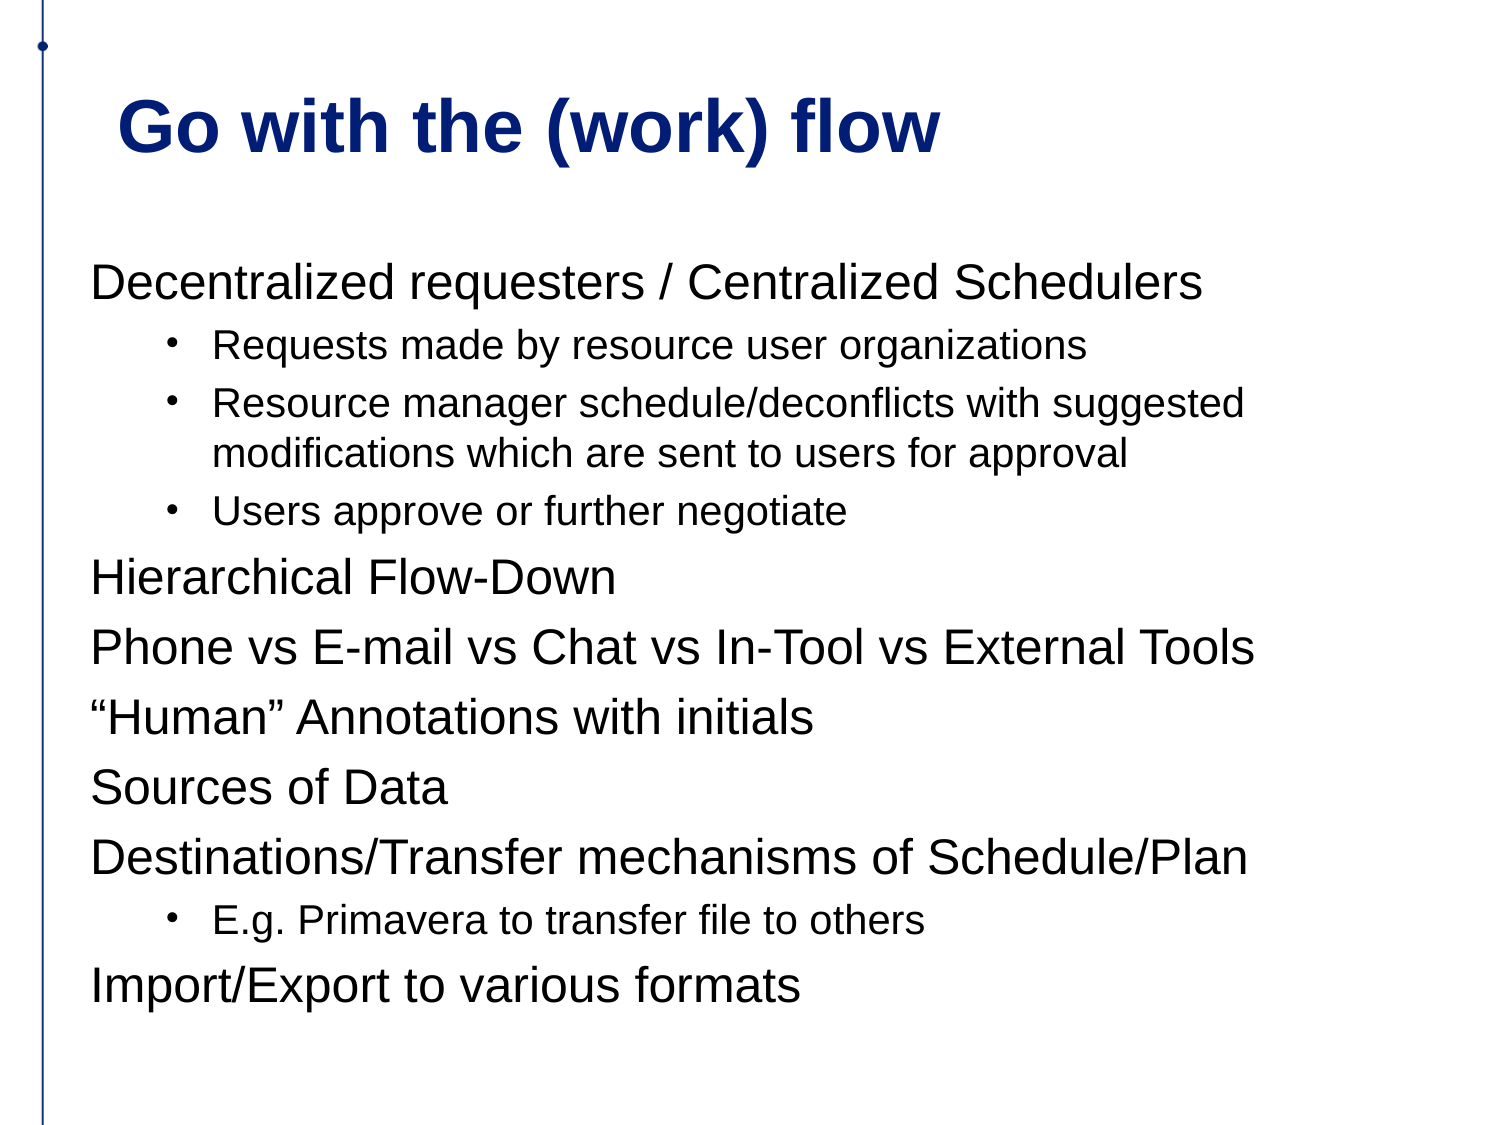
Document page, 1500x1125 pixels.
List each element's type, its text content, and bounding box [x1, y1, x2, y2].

title Go with the (work) flow [101, 62, 1388, 176]
list Decentralized requesters / Centralized Schedulers Requests made by resource user organizations Resource manager schedule/deconflicts with suggested modifications which are sent to users for approval Users approve or further negotiate Hierarchical Flow-Down Phone vs E-mail vs Chat vs In-Tool vs External Tools “Human” Annotations with initials Sources of Data Destinations/Transfer mechanisms of Schedule/Plan E.g. Primavera to transfer file to others Import/Export to various formats [74, 241, 1472, 1026]
picture [14, 0, 48, 1125]
